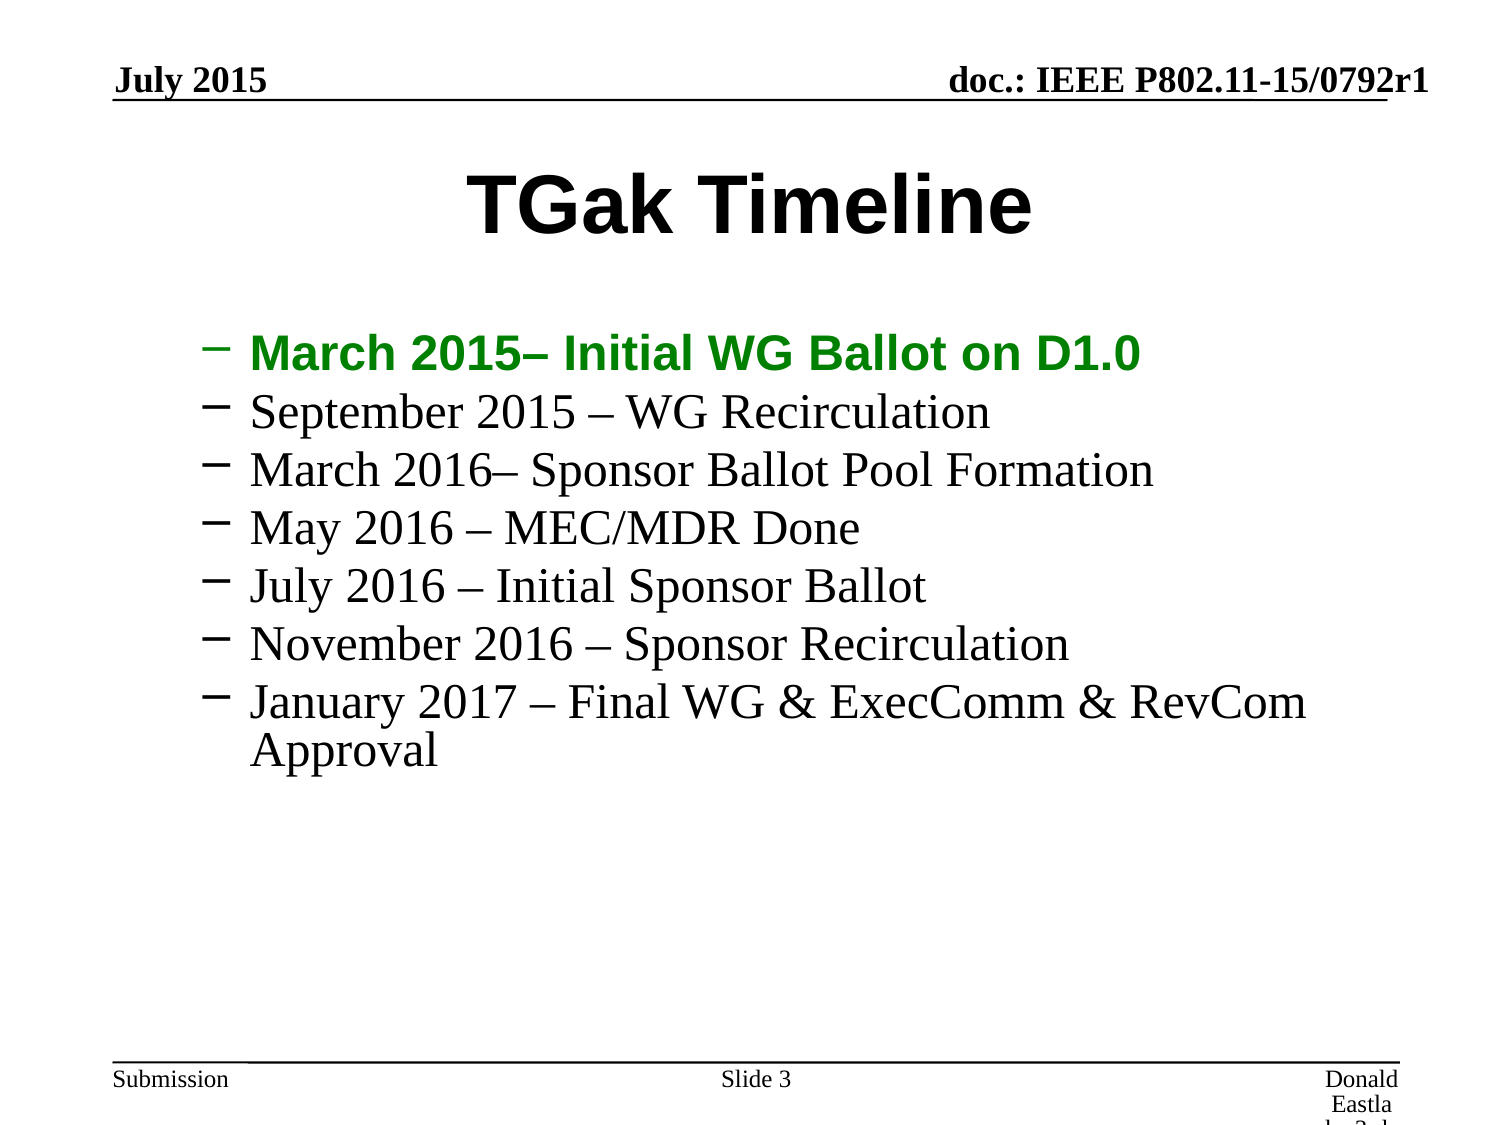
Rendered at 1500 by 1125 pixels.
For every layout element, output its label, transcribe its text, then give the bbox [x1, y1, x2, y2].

title TGak Timeline [112, 112, 1388, 288]
footer Donald Eastlake 3rd, Huawei Technologies [1325, 1062, 1402, 1093]
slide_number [114, 54, 290, 100]
slide_number Slide 3 [712, 1062, 800, 1093]
list March 2015– Initial WG Ballot on D1.0 September 2015 – WG Recirculation March 2016– Sponsor Ballot Pool Formation May 2016 – MEC/MDR Done July 2016 – Initial Sponsor Ballot November 2016 – Sponsor Recirculation January 2017 – Final WG & ExecComm & RevCom Approval [112, 324, 1388, 1000]
